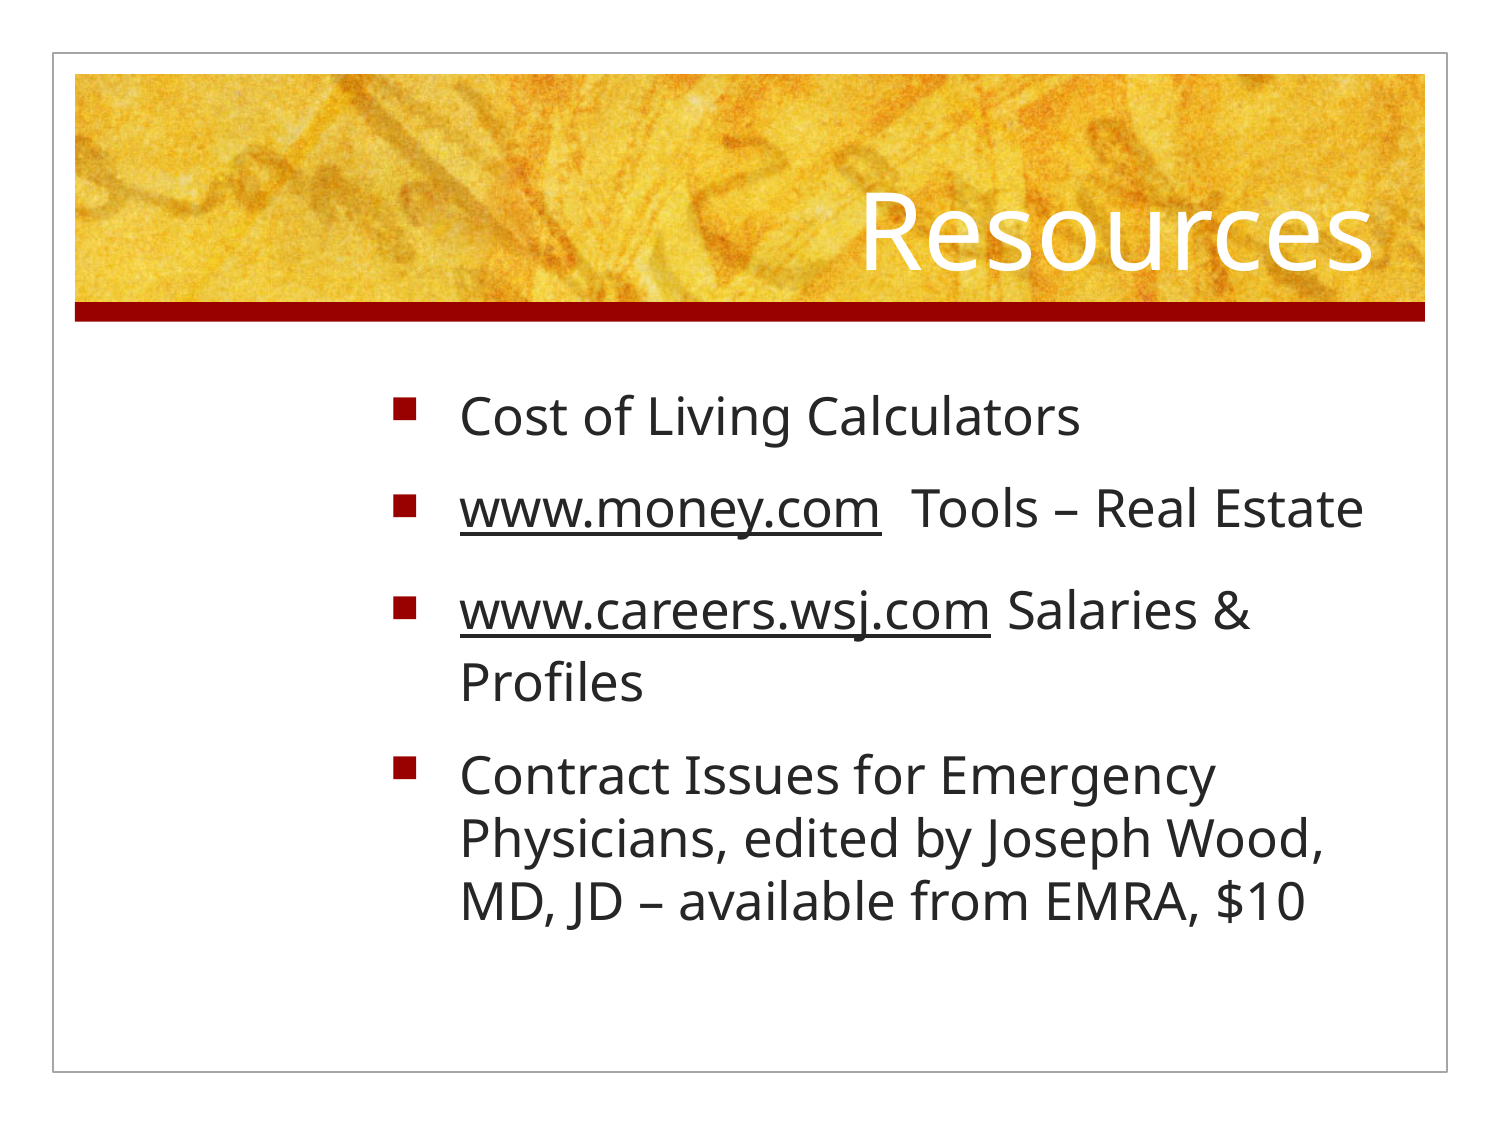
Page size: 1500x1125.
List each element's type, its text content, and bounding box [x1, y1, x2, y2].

list Cost of Living Calculators www.money.com Tools – Real Estate www.careers.wsj.com Salaries & Profiles Contract Issues for Emergency Physicians, edited by Joseph Wood, MD, JD – available from EMRA, $10 [374, 374, 1392, 1006]
title Resources [108, 74, 1392, 292]
picture [75, 74, 1425, 302]
